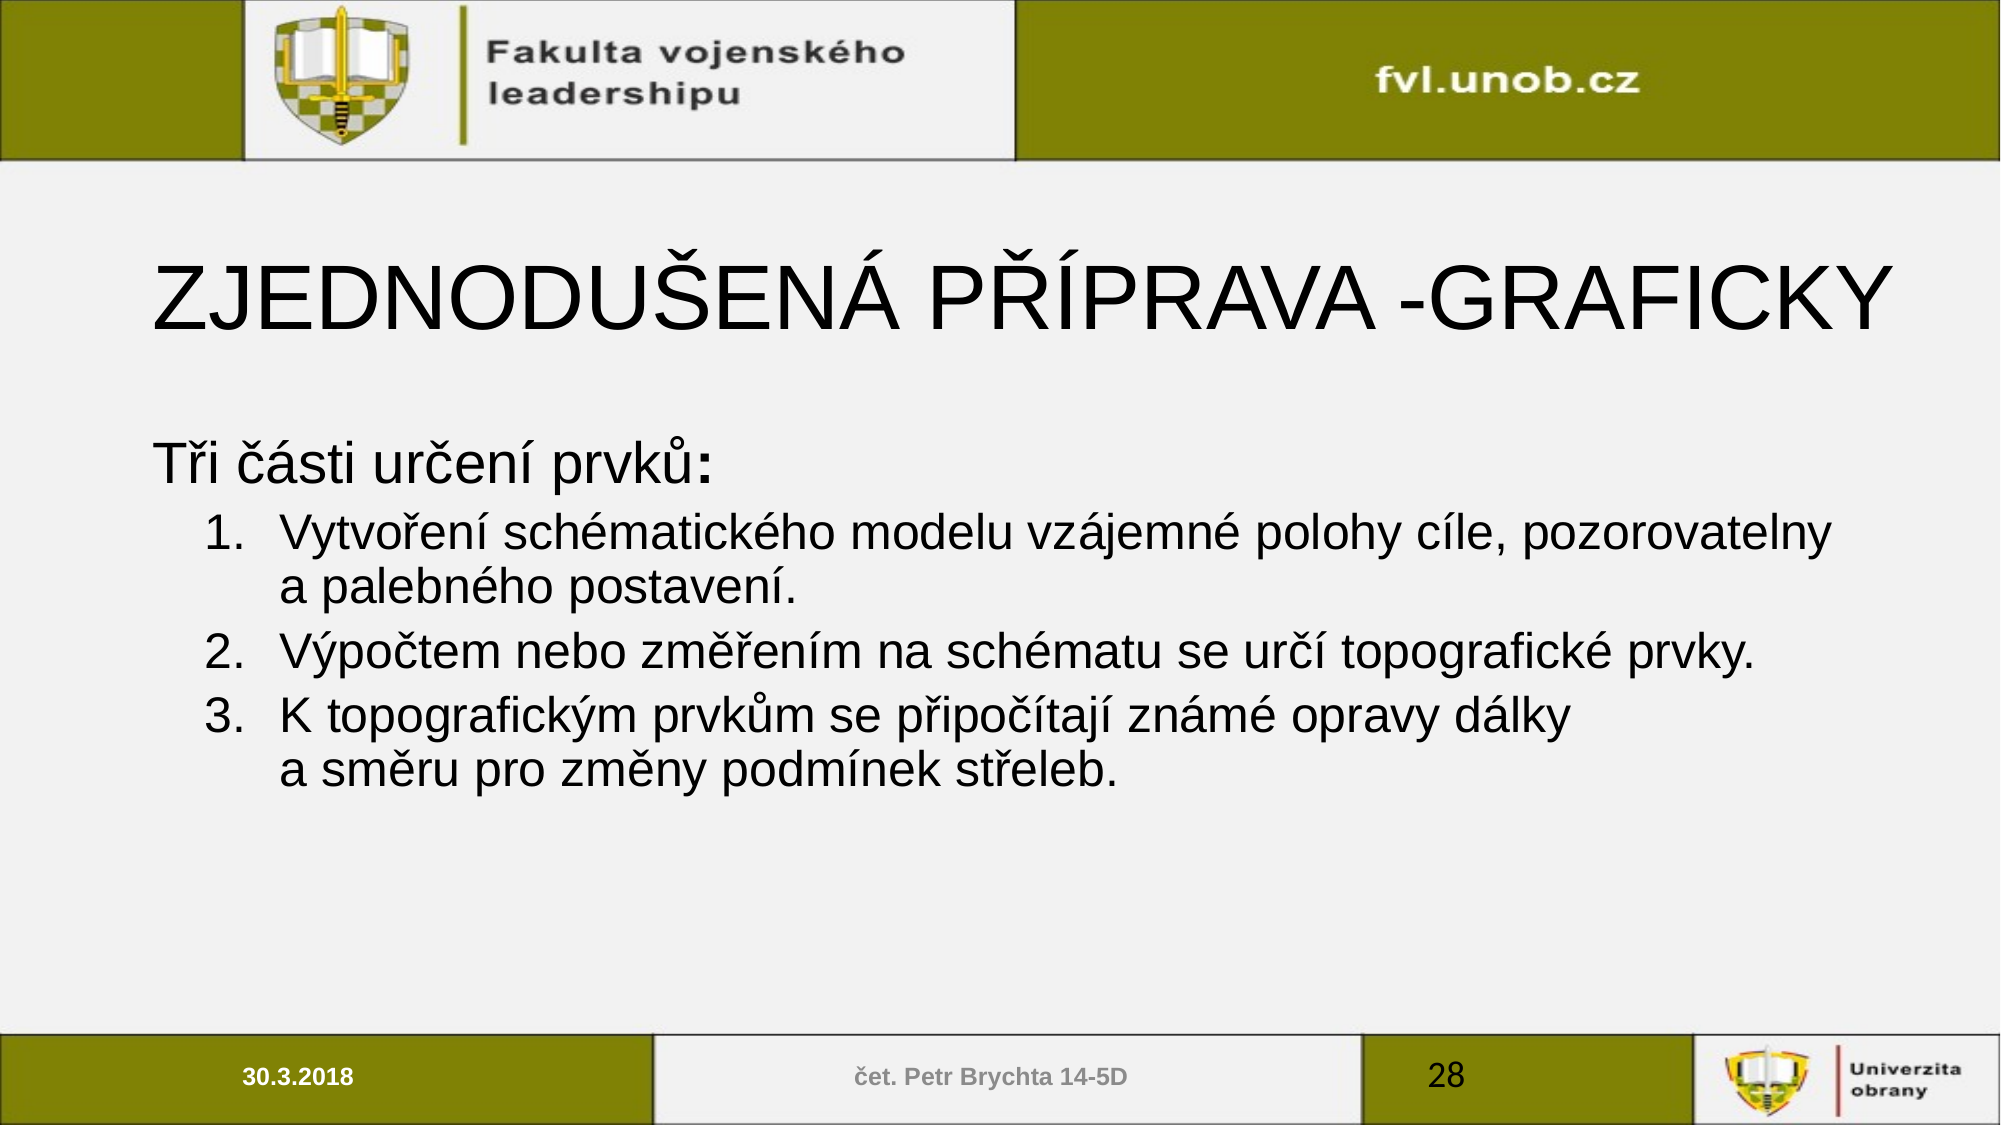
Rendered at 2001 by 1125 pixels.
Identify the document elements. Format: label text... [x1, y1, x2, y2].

title ZJEDNODUŠENÁ PŘÍPRAVA -GRAFICKY [137, 190, 1922, 409]
list Tři části určení prvků: Vytvoření schématického modelu vzájemné polohy cíle, pozorovatelny a palebného postavení. Výpočtem nebo změřením na schématu se určí topografické prvky. K topografickým prvkům se připočítají známé opravy dálky a směru pro změny podmínek střeleb. [137, 425, 1863, 1014]
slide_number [73, 1045, 524, 1106]
picture [0, 0, 2001, 1125]
slide_number 28 [1412, 1042, 1863, 1103]
footer čet. Petr Brychta 14-5D [839, 1045, 1161, 1106]
